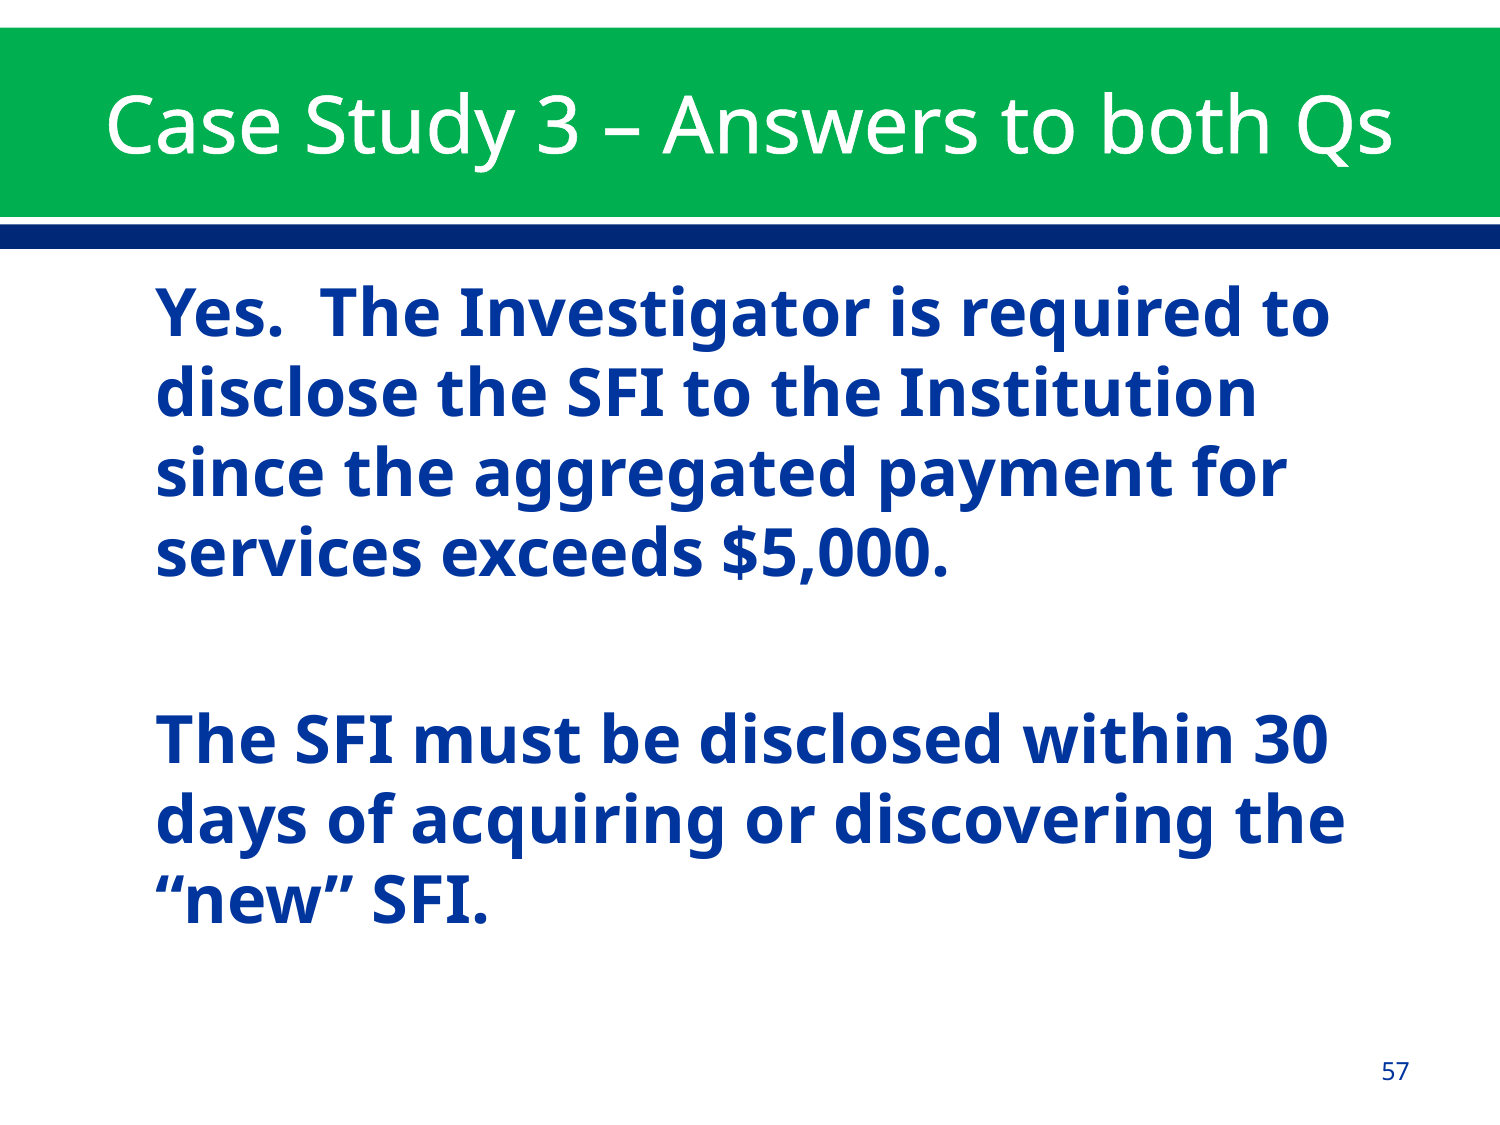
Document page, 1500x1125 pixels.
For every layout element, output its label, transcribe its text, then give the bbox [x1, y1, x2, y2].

list Yes. The Investigator is required to disclose the SFI to the Institution since the aggregated payment for services exceeds $5,000. The SFI must be disclosed within 30 days of acquiring or discovering the “new” SFI. [75, 262, 1425, 1005]
slide_number 57 [1074, 1042, 1425, 1103]
title Case Study 3 – Answers to both Qs [75, 29, 1425, 213]
